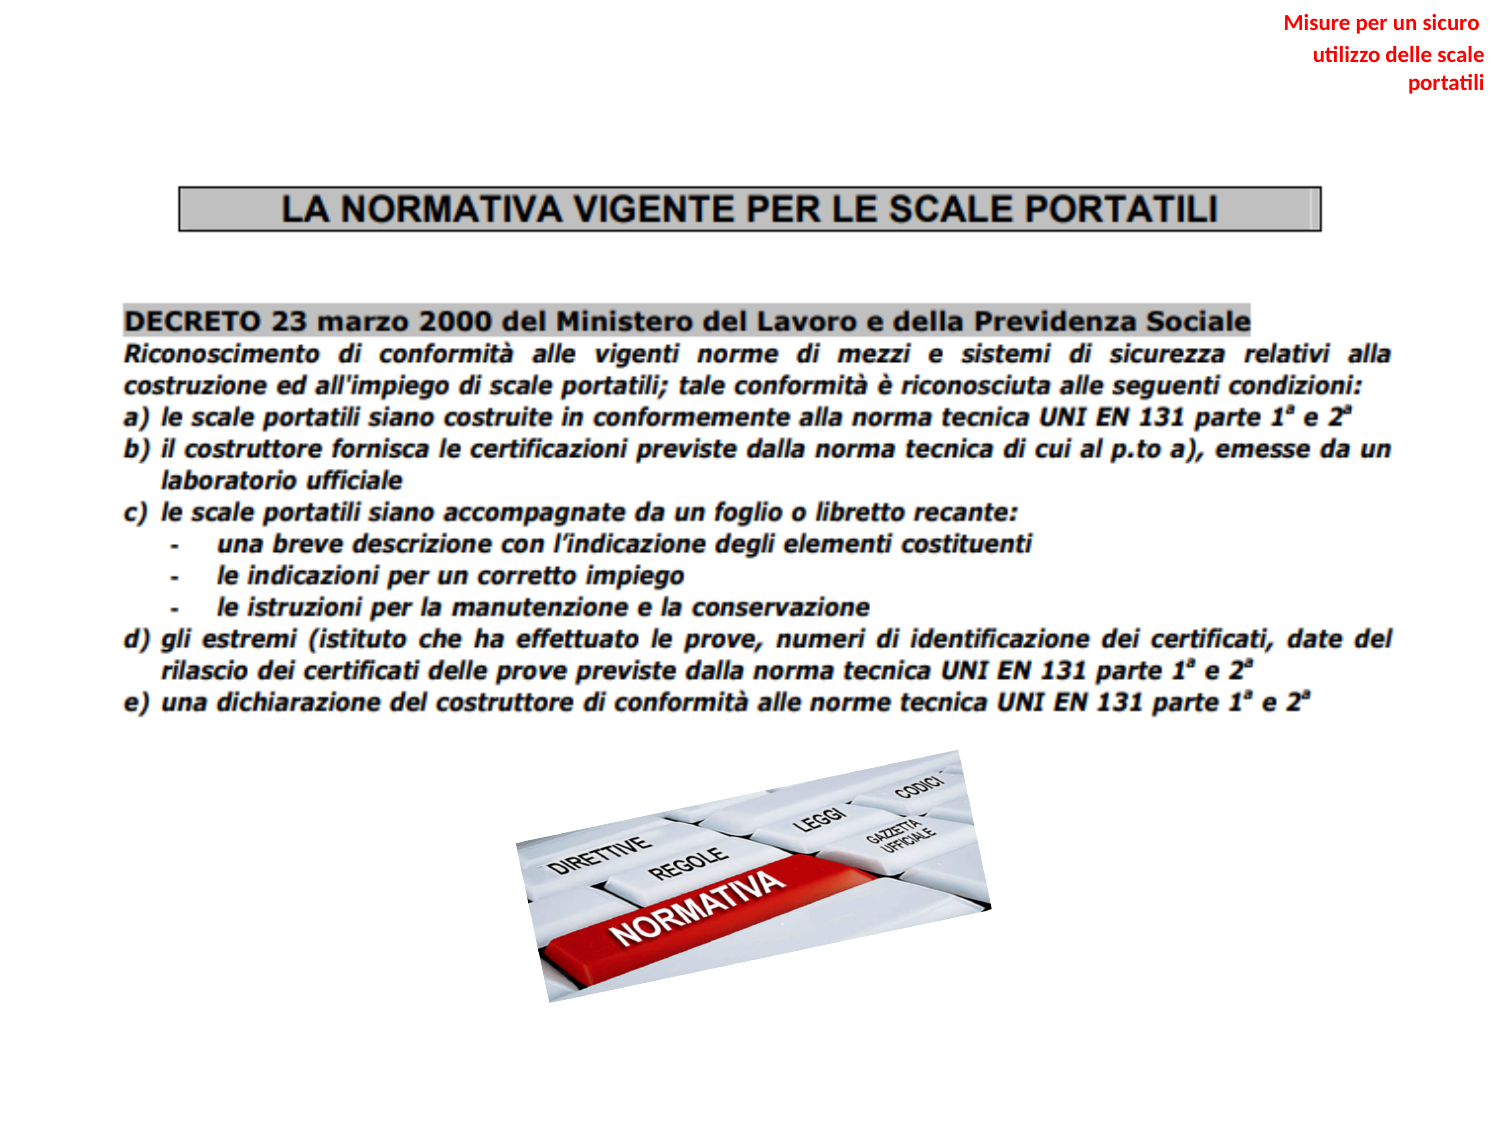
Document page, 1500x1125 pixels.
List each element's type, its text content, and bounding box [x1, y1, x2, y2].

picture [81, 163, 1429, 1002]
subtitle Misure per un sicuro utilizzo delle scale portatili [1218, 0, 1500, 71]
